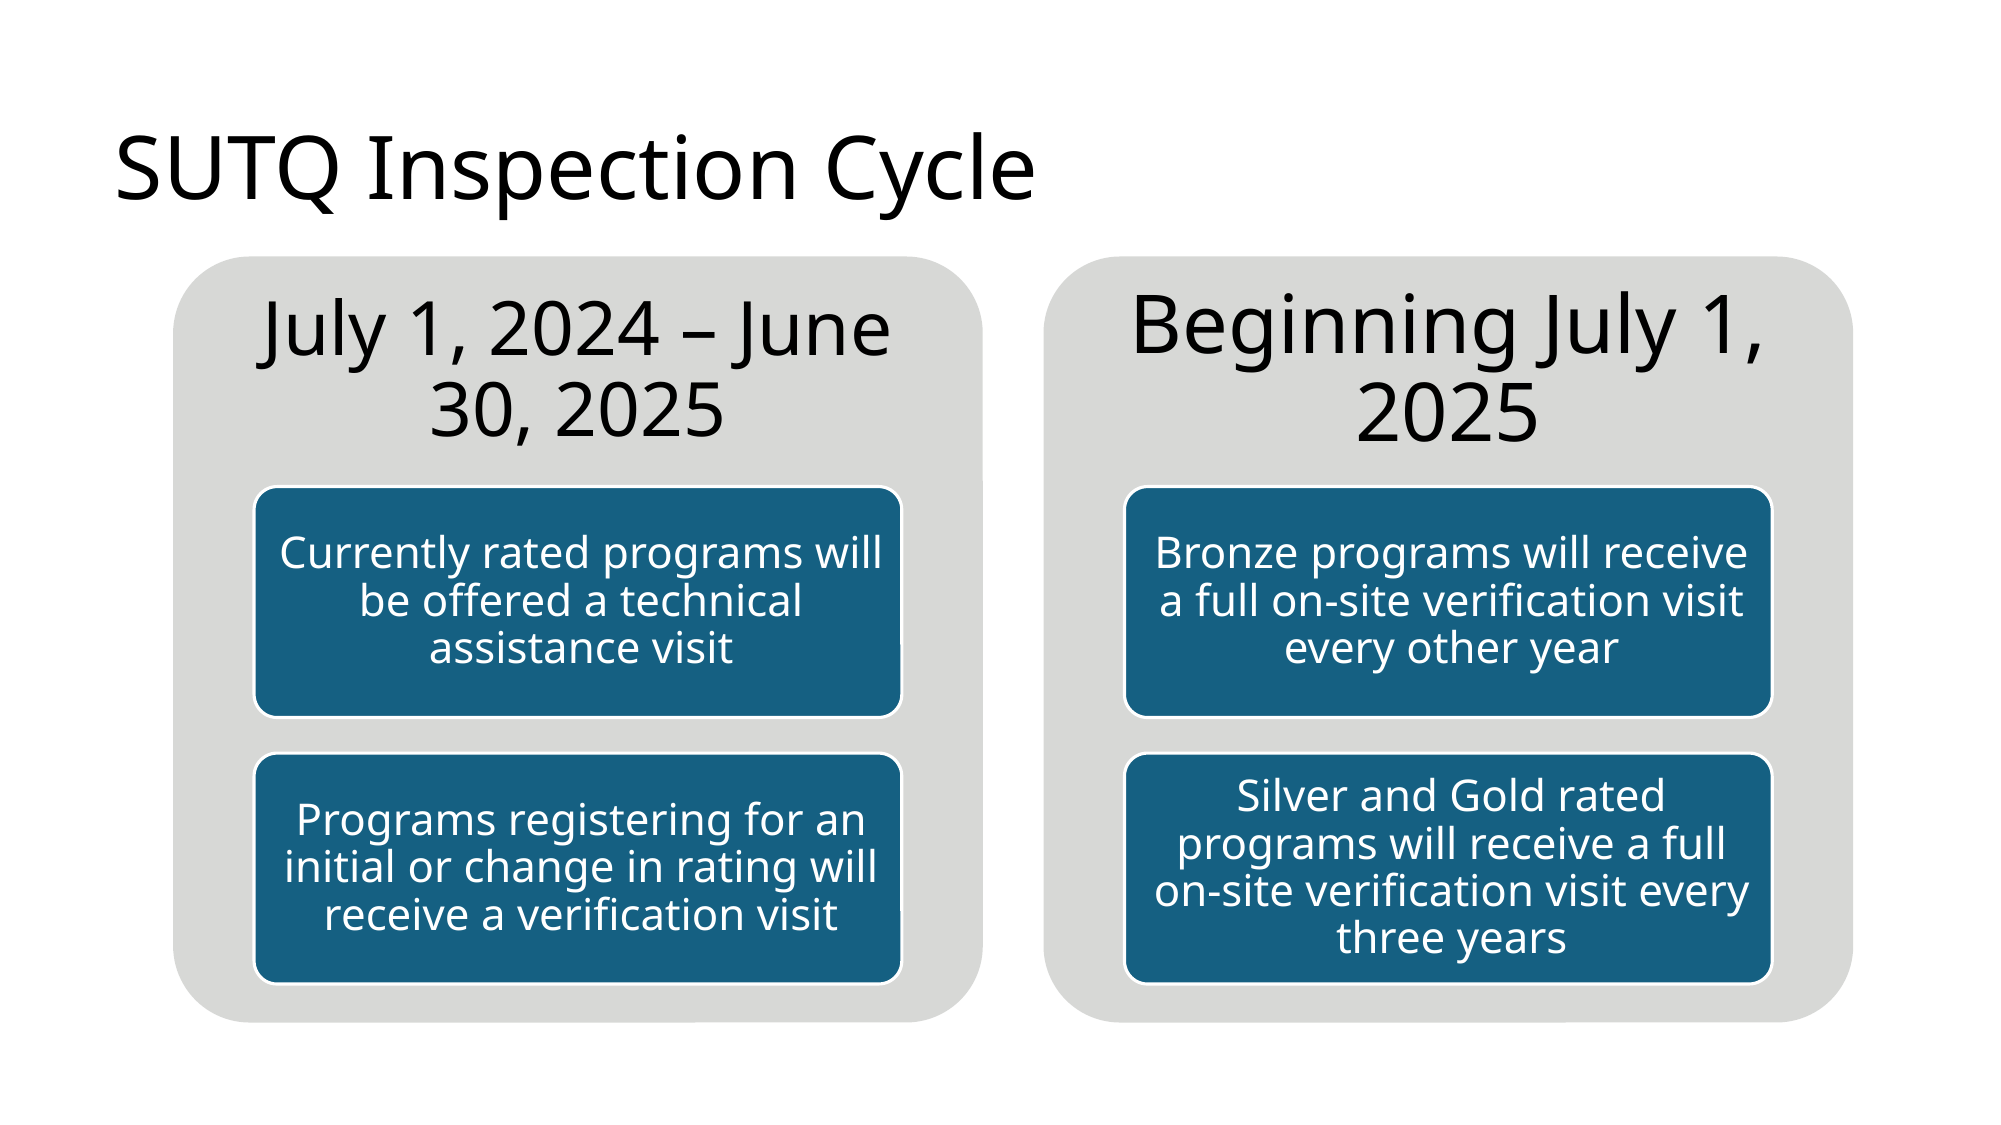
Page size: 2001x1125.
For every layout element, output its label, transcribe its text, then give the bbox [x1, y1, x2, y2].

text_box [171, 255, 1855, 1024]
title SUTQ Inspection Cycle [99, 115, 1900, 227]
